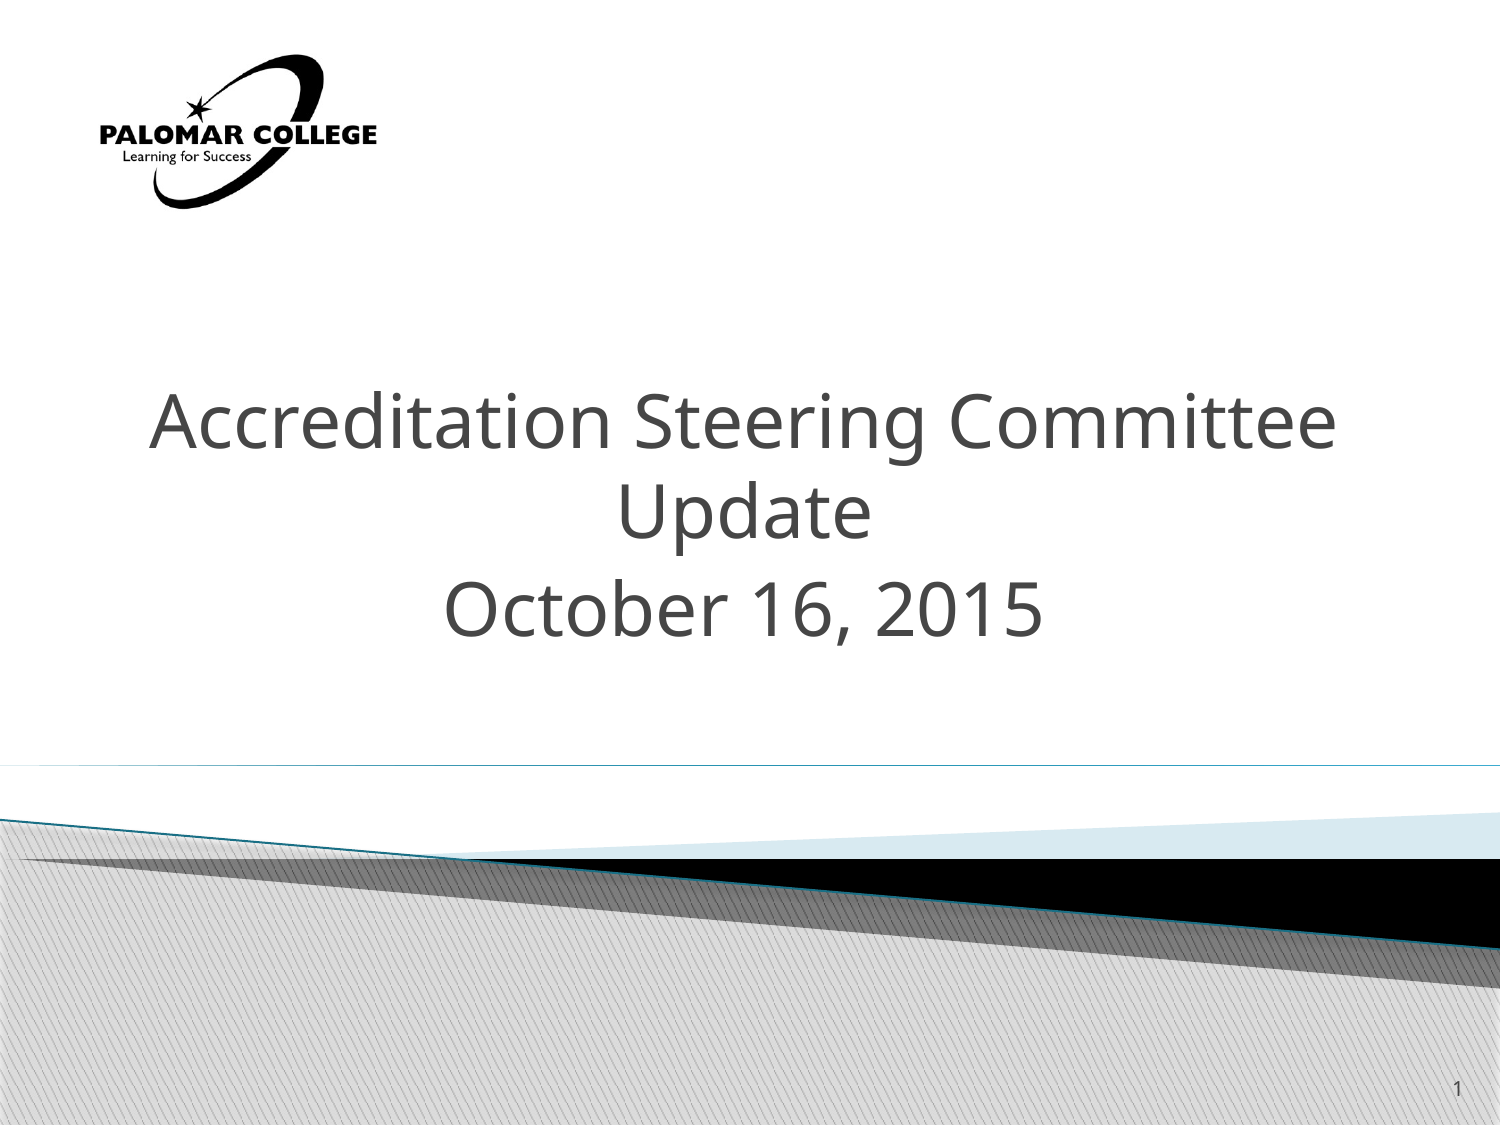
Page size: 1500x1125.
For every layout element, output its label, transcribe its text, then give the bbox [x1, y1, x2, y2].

slide_number 1 [1418, 1051, 1479, 1112]
picture [5, 859, 1500, 989]
subtitle Accreditation Steering Committee Update October 16, 2015 [112, 365, 1388, 700]
picture [87, 36, 388, 226]
